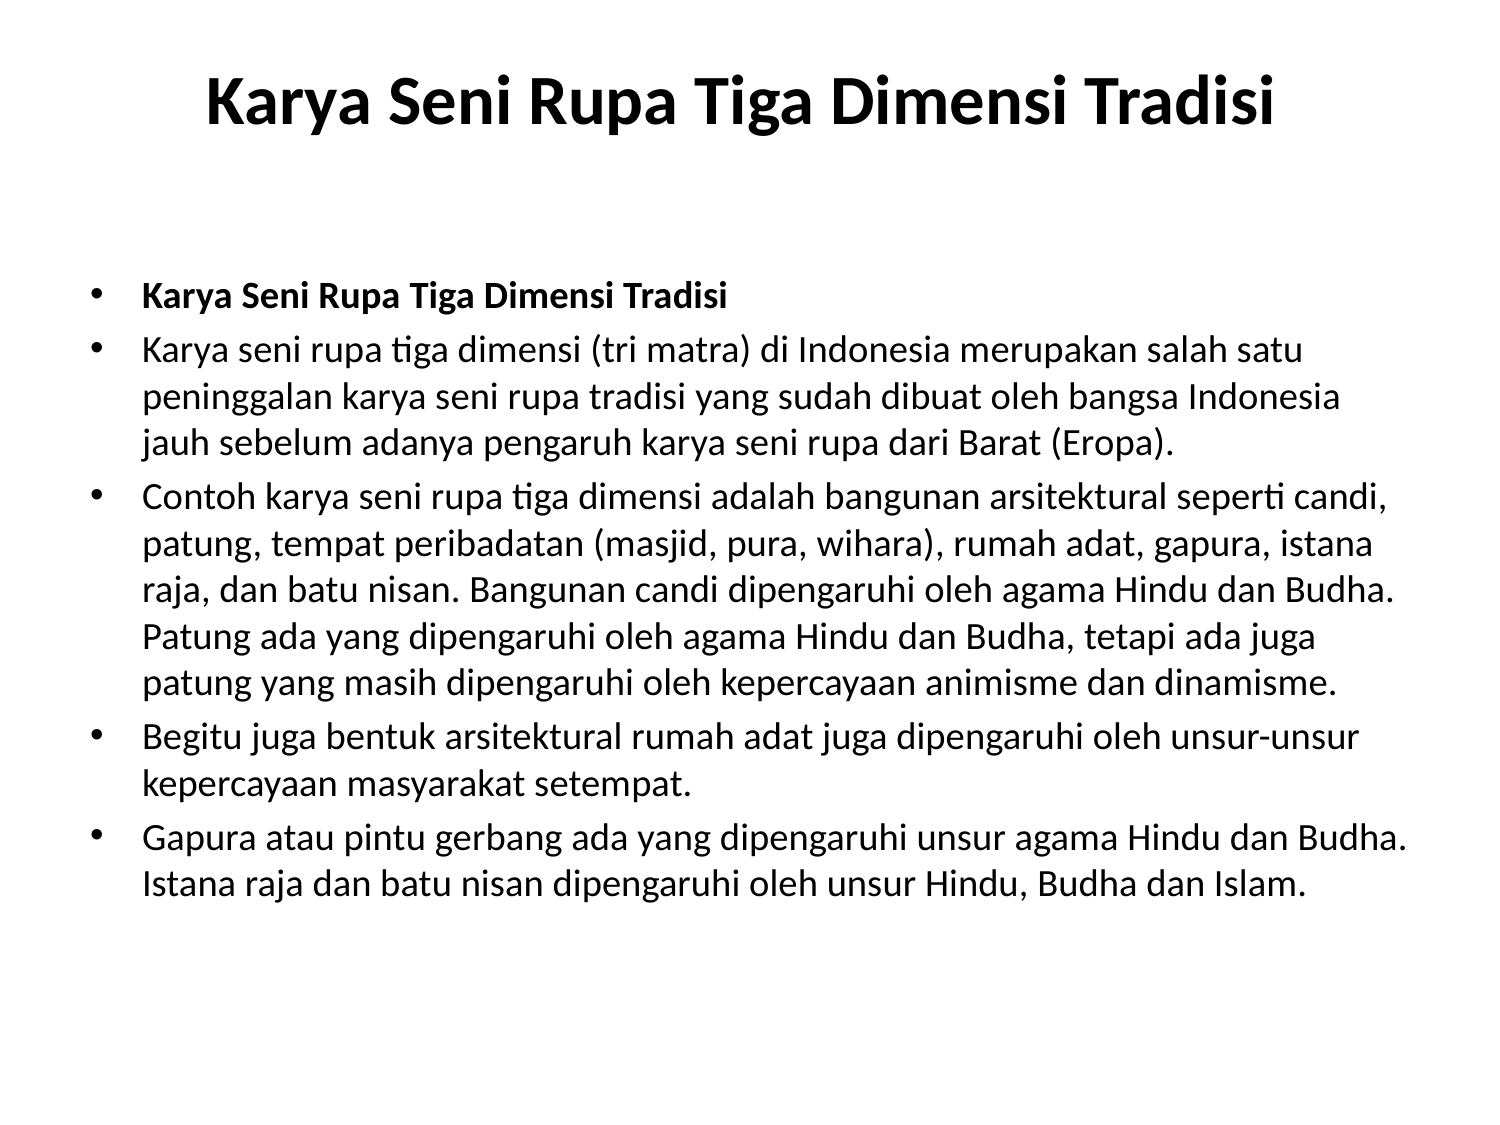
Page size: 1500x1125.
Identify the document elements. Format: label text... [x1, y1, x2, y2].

title Karya Seni Rupa Tiga Dimensi Tradisi [75, 45, 1425, 233]
list Karya Seni Rupa Tiga Dimensi Tradisi Karya seni rupa tiga dimensi (tri matra) di Indonesia merupakan salah satu peninggalan karya seni rupa tradisi yang sudah dibuat oleh bangsa Indonesia jauh sebelum adanya pengaruh karya seni rupa dari Barat (Eropa). Contoh karya seni rupa tiga dimensi adalah bangunan arsitektural seperti candi, patung, tempat peribadatan (masjid, pura, wihara), rumah adat, gapura, istana raja, dan batu nisan. Bangunan candi dipengaruhi oleh agama Hindu dan Budha. Patung ada yang dipengaruhi oleh agama Hindu dan Budha, tetapi ada juga patung yang masih dipengaruhi oleh kepercayaan animisme dan dinamisme. Begitu juga bentuk arsitektural rumah adat juga dipengaruhi oleh unsur-unsur kepercayaan masyarakat setempat. Gapura atau pintu gerbang ada yang dipengaruhi unsur agama Hindu dan Budha. Istana raja dan batu nisan dipengaruhi oleh unsur Hindu, Budha dan Islam. [75, 262, 1425, 1005]
